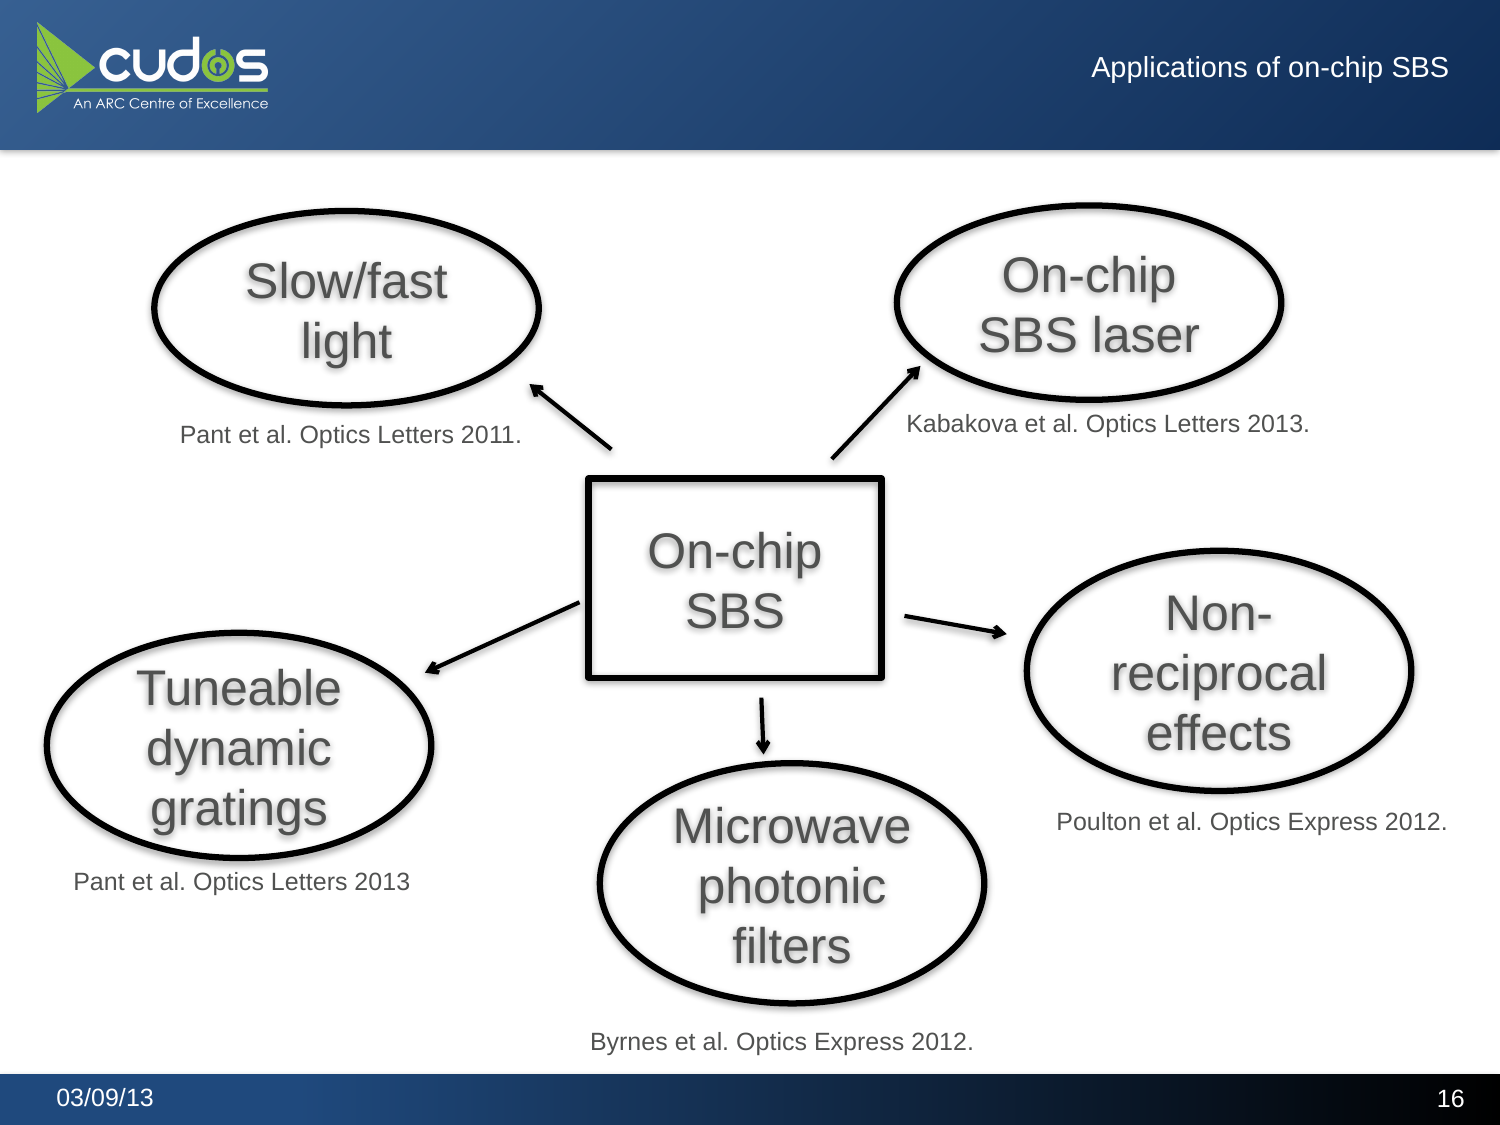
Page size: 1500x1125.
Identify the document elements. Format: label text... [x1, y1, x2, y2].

text_box Pant et al. Optics Letters 2013 [58, 858, 496, 904]
text_box Kabakova et al. Optics Letters 2013. [928, 399, 1327, 445]
text_box Poulton et al. Optics Express 2012. [1041, 798, 1464, 843]
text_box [529, 383, 612, 450]
text_box On-chip SBS laser [894, 203, 1284, 399]
text_box Tuneable dynamic gratings [44, 630, 434, 861]
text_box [904, 615, 1007, 635]
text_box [733, 724, 792, 728]
text_box Non-reciprocal effects [1024, 548, 1414, 794]
text_box Byrnes et al. Optics Express 2012. [575, 1018, 990, 1063]
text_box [424, 601, 580, 673]
list Applications of on-chip SBS [597, 35, 1465, 141]
text_box Slow/fast light [152, 208, 541, 408]
picture [37, 22, 268, 113]
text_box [829, 367, 923, 458]
text_box On-chip SBS [586, 476, 884, 680]
text_box Pant et al. Optics Letters 2011. [165, 411, 528, 457]
text_box Microwave photonic filters [597, 761, 987, 1006]
